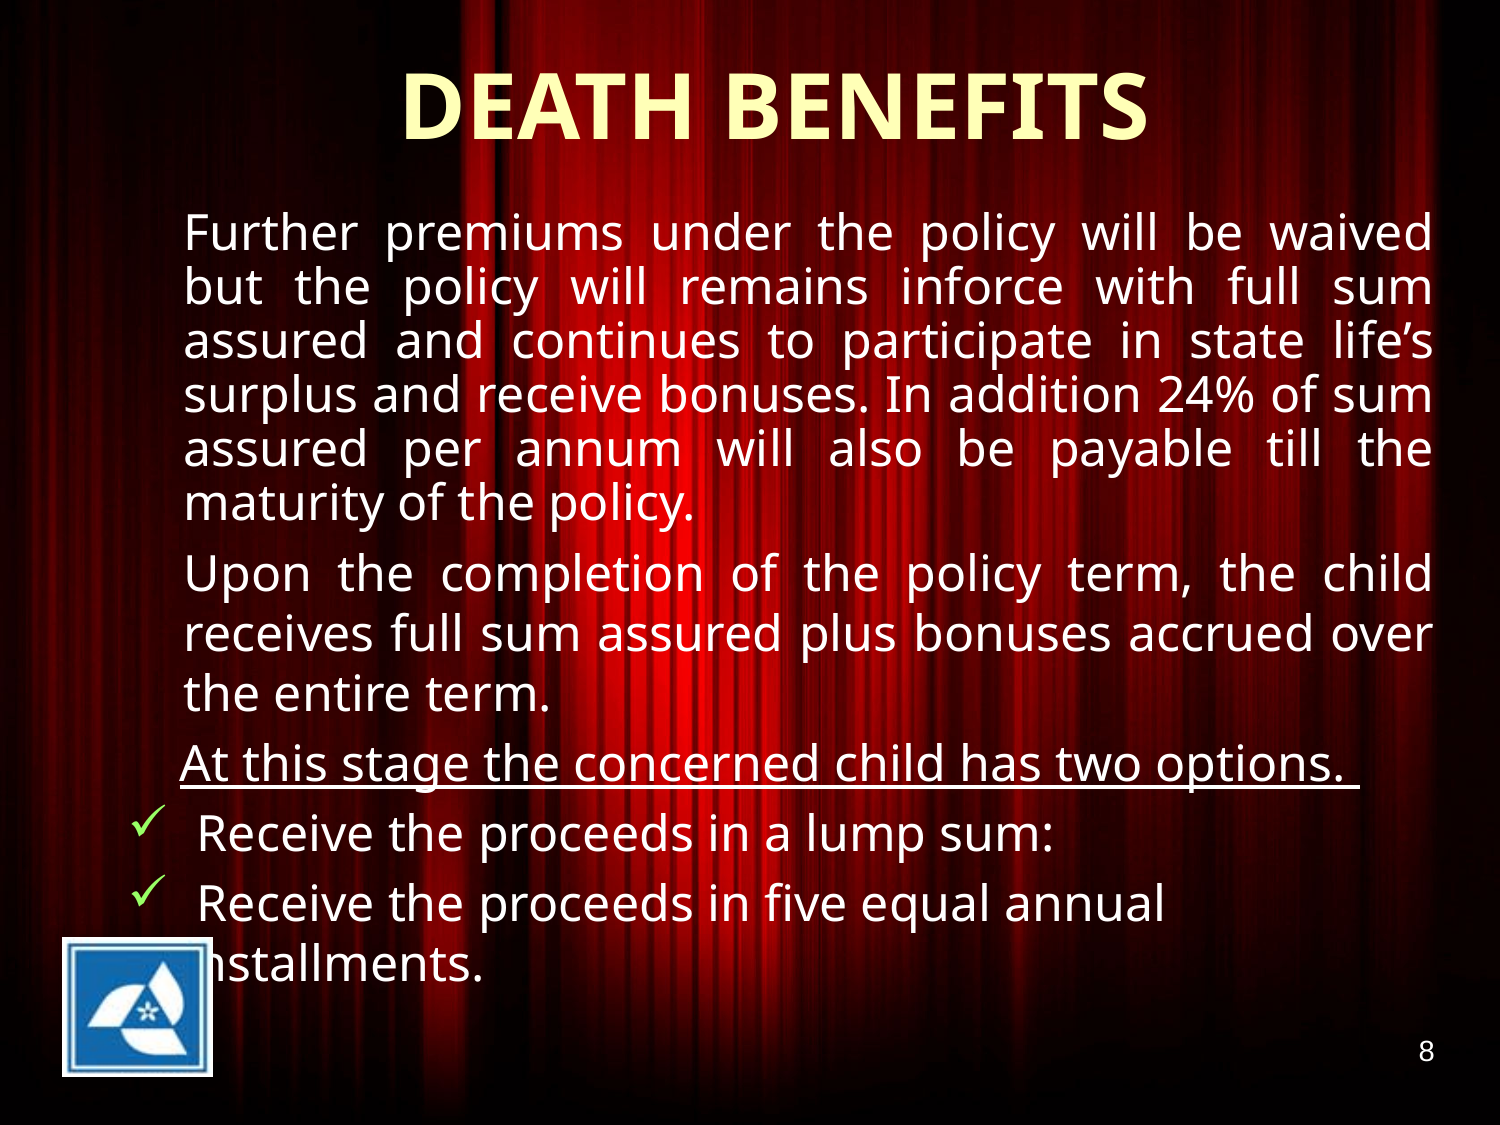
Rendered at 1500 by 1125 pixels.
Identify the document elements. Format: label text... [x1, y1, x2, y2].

list Further premiums under the policy will be waived but the policy will remains inforce with full sum assured and continues to participate in state life’s surplus and receive bonuses. In addition 24% of sum assured per annum will also be payable till the maturity of the policy. Upon the completion of the policy term, the child receives full sum assured plus bonuses accrued over the entire term. At this stage the concerned child has two options. Receive the proceeds in a lump sum: Receive the proceeds in five equal annual installments. [112, 199, 1451, 938]
picture [0, 0, 1500, 1125]
title DEATH BENEFITS [74, 39, 1451, 276]
slide_number 8 [1137, 1024, 1451, 1103]
